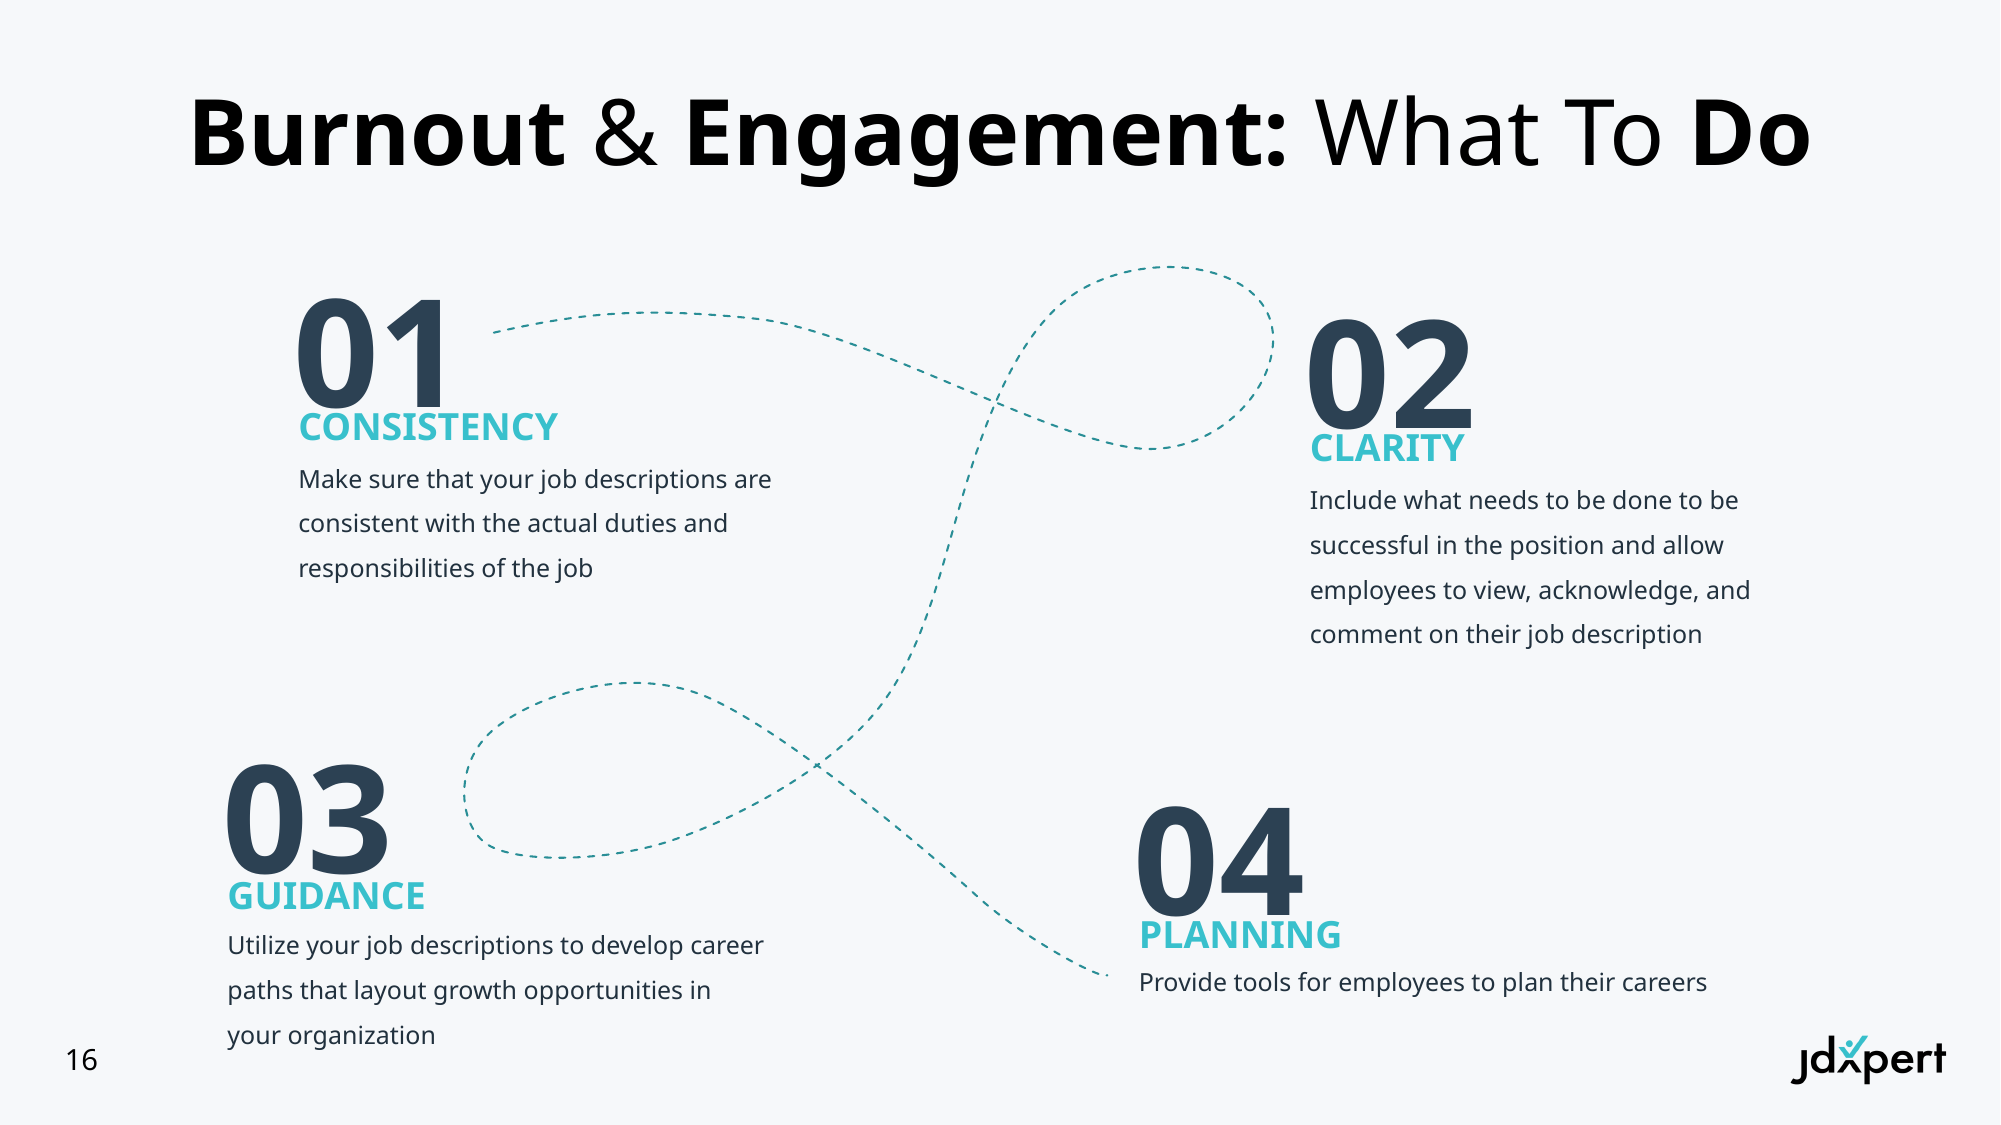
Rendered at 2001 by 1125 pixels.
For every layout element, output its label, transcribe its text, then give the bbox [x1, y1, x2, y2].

text_box GUIDANCE [227, 862, 595, 914]
text_box [594, 265, 1275, 977]
picture [1788, 1034, 1948, 1087]
text_box [590, 681, 680, 687]
text_box Utilize your job descriptions to develop career paths that layout growth opportunities in your organization [227, 914, 771, 1050]
text_box 02 [1304, 242, 1813, 459]
text_box PLANNING [1138, 901, 1483, 956]
text_box 03 [222, 687, 731, 904]
title Burnout & Engagement: What To Do [107, 86, 1893, 185]
text_box Include what needs to be done to be successful in the position and allow employees to view, acknowledge, and comment on their job description [1309, 469, 1853, 649]
text_box Make sure that your job descriptions are consistent with the actual duties and responsibilities of the job [298, 448, 842, 583]
text_box Provide tools for employees to plan their careers [1138, 960, 1726, 997]
text_box CONSISTENCY [298, 394, 570, 448]
text_box 04 [1133, 729, 1642, 946]
text_box 01 [293, 221, 801, 438]
text_box CLARITY [1309, 414, 1590, 469]
